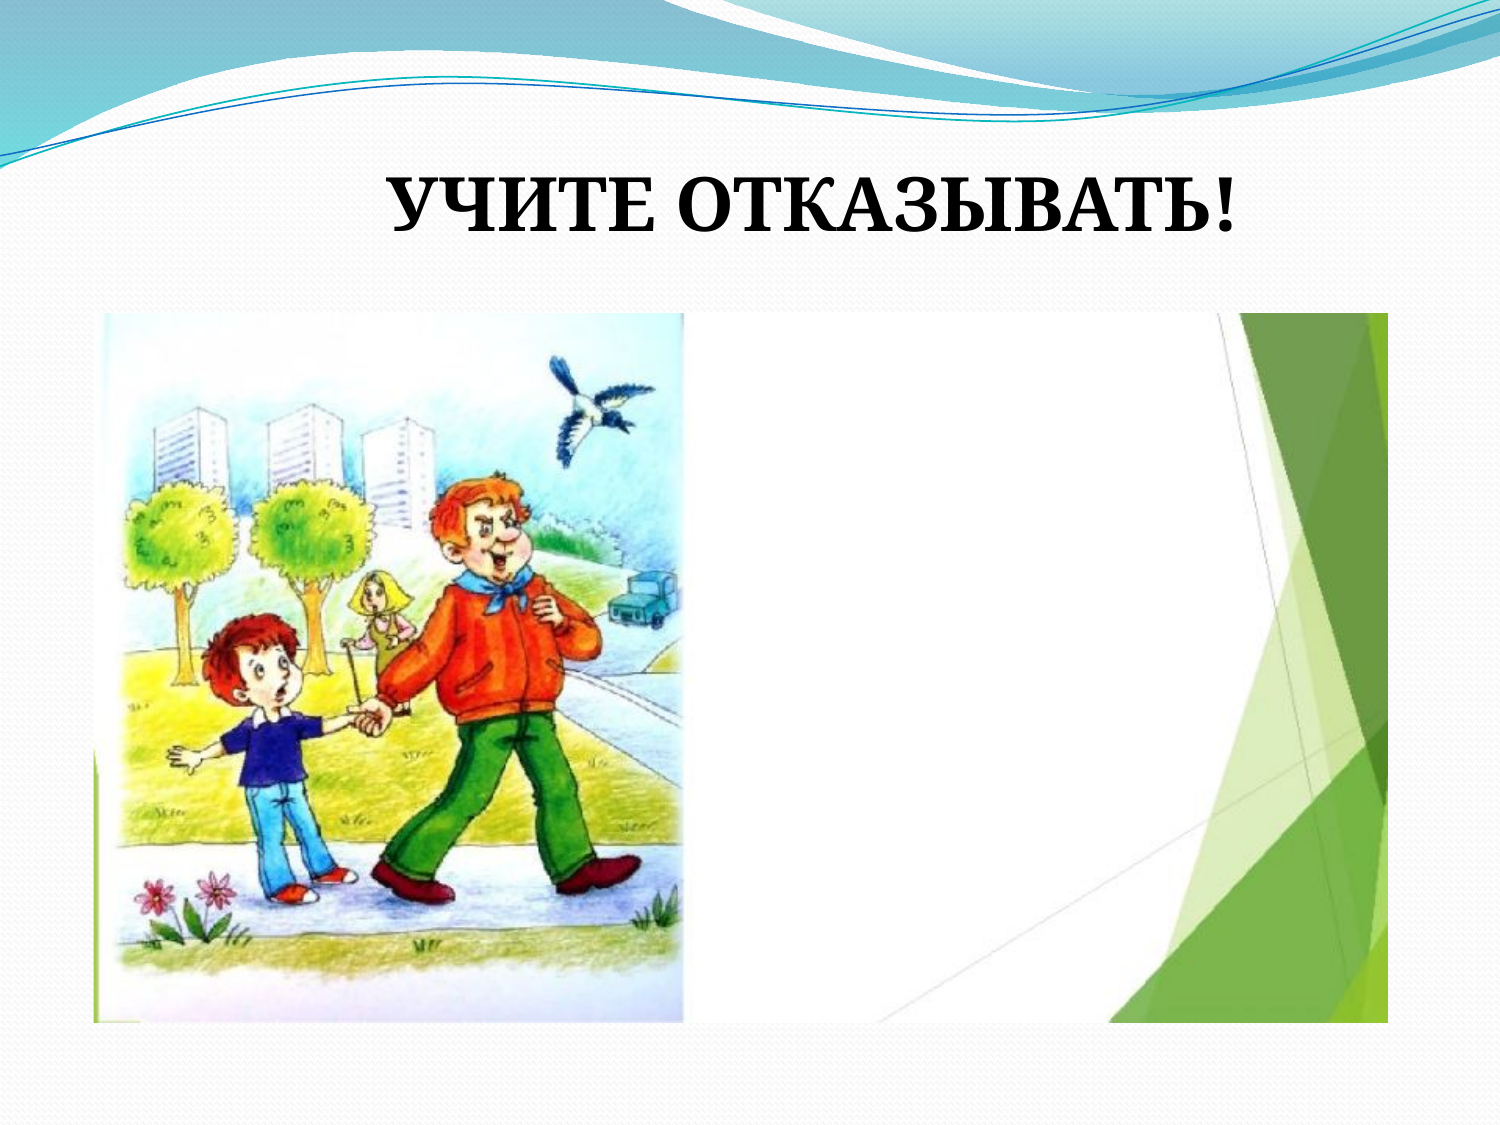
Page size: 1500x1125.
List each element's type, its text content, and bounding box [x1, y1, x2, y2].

text_box УЧИТЕ ОТКАЗЫВАТЬ! [371, 148, 1255, 254]
picture [93, 313, 1409, 1023]
